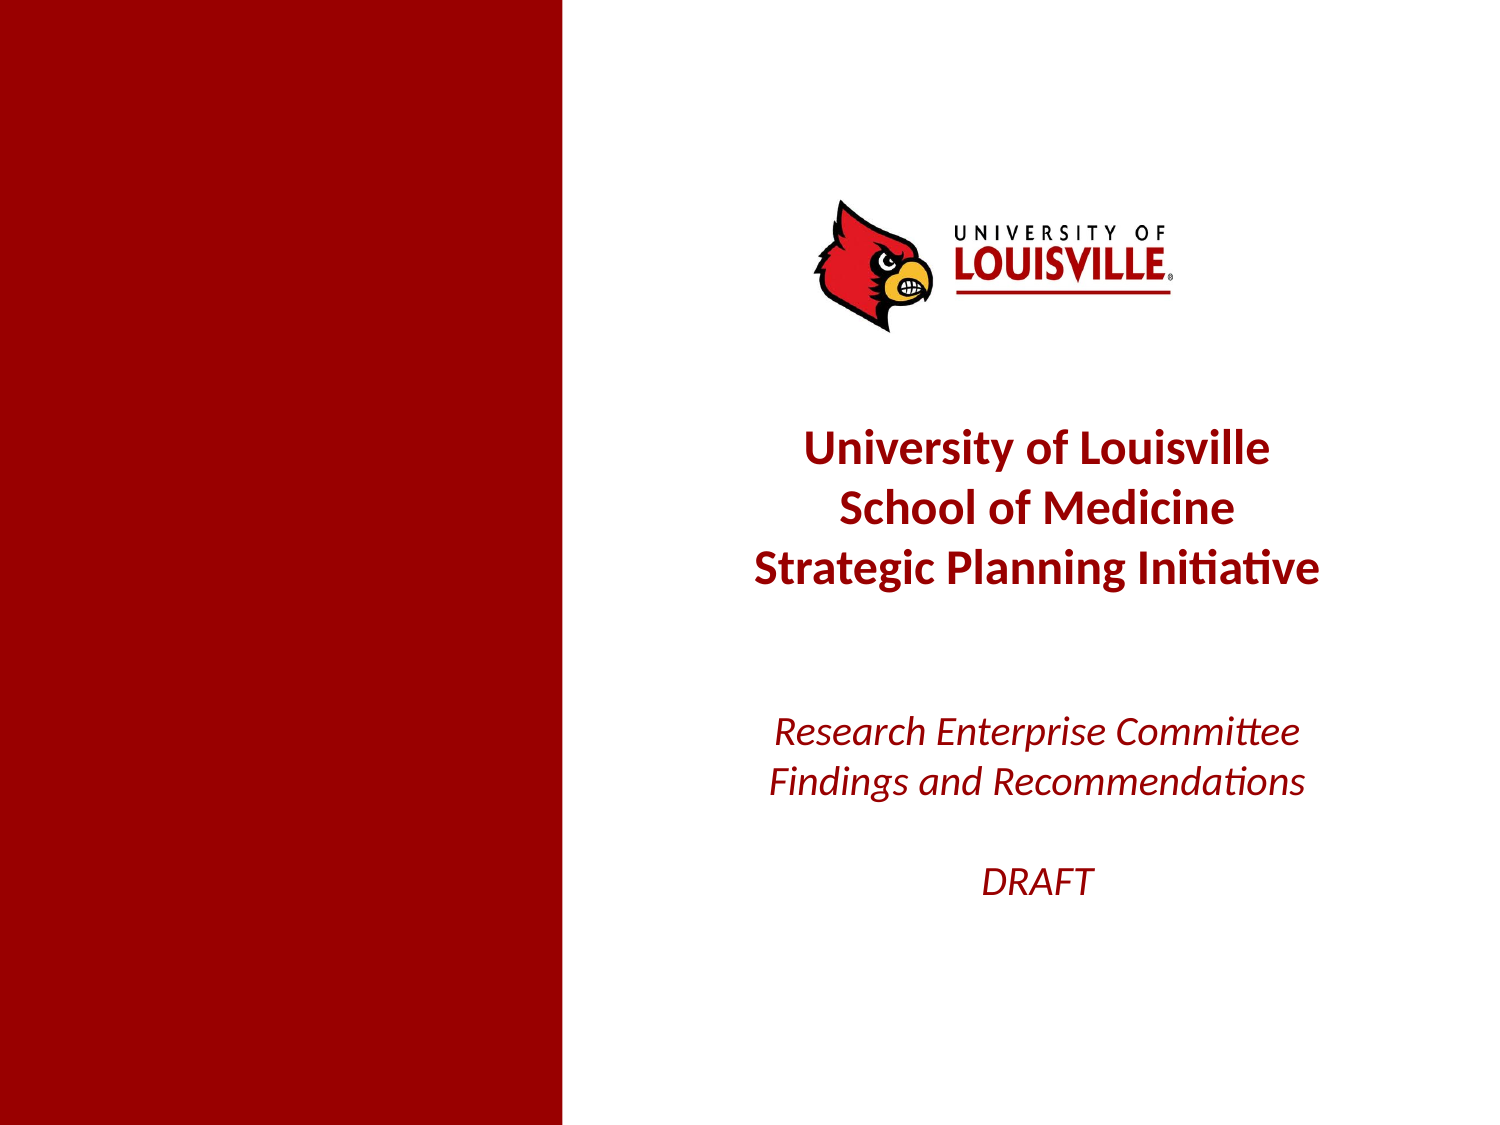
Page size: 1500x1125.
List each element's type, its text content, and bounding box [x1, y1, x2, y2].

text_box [937, 225, 1178, 334]
text_box Research Enterprise Committee Findings and Recommendations DRAFT [662, 696, 1413, 912]
picture [812, 199, 940, 334]
text_box [0, 0, 565, 1125]
text_box University of Louisville School of Medicine Strategic Planning Initiative [662, 407, 1413, 603]
